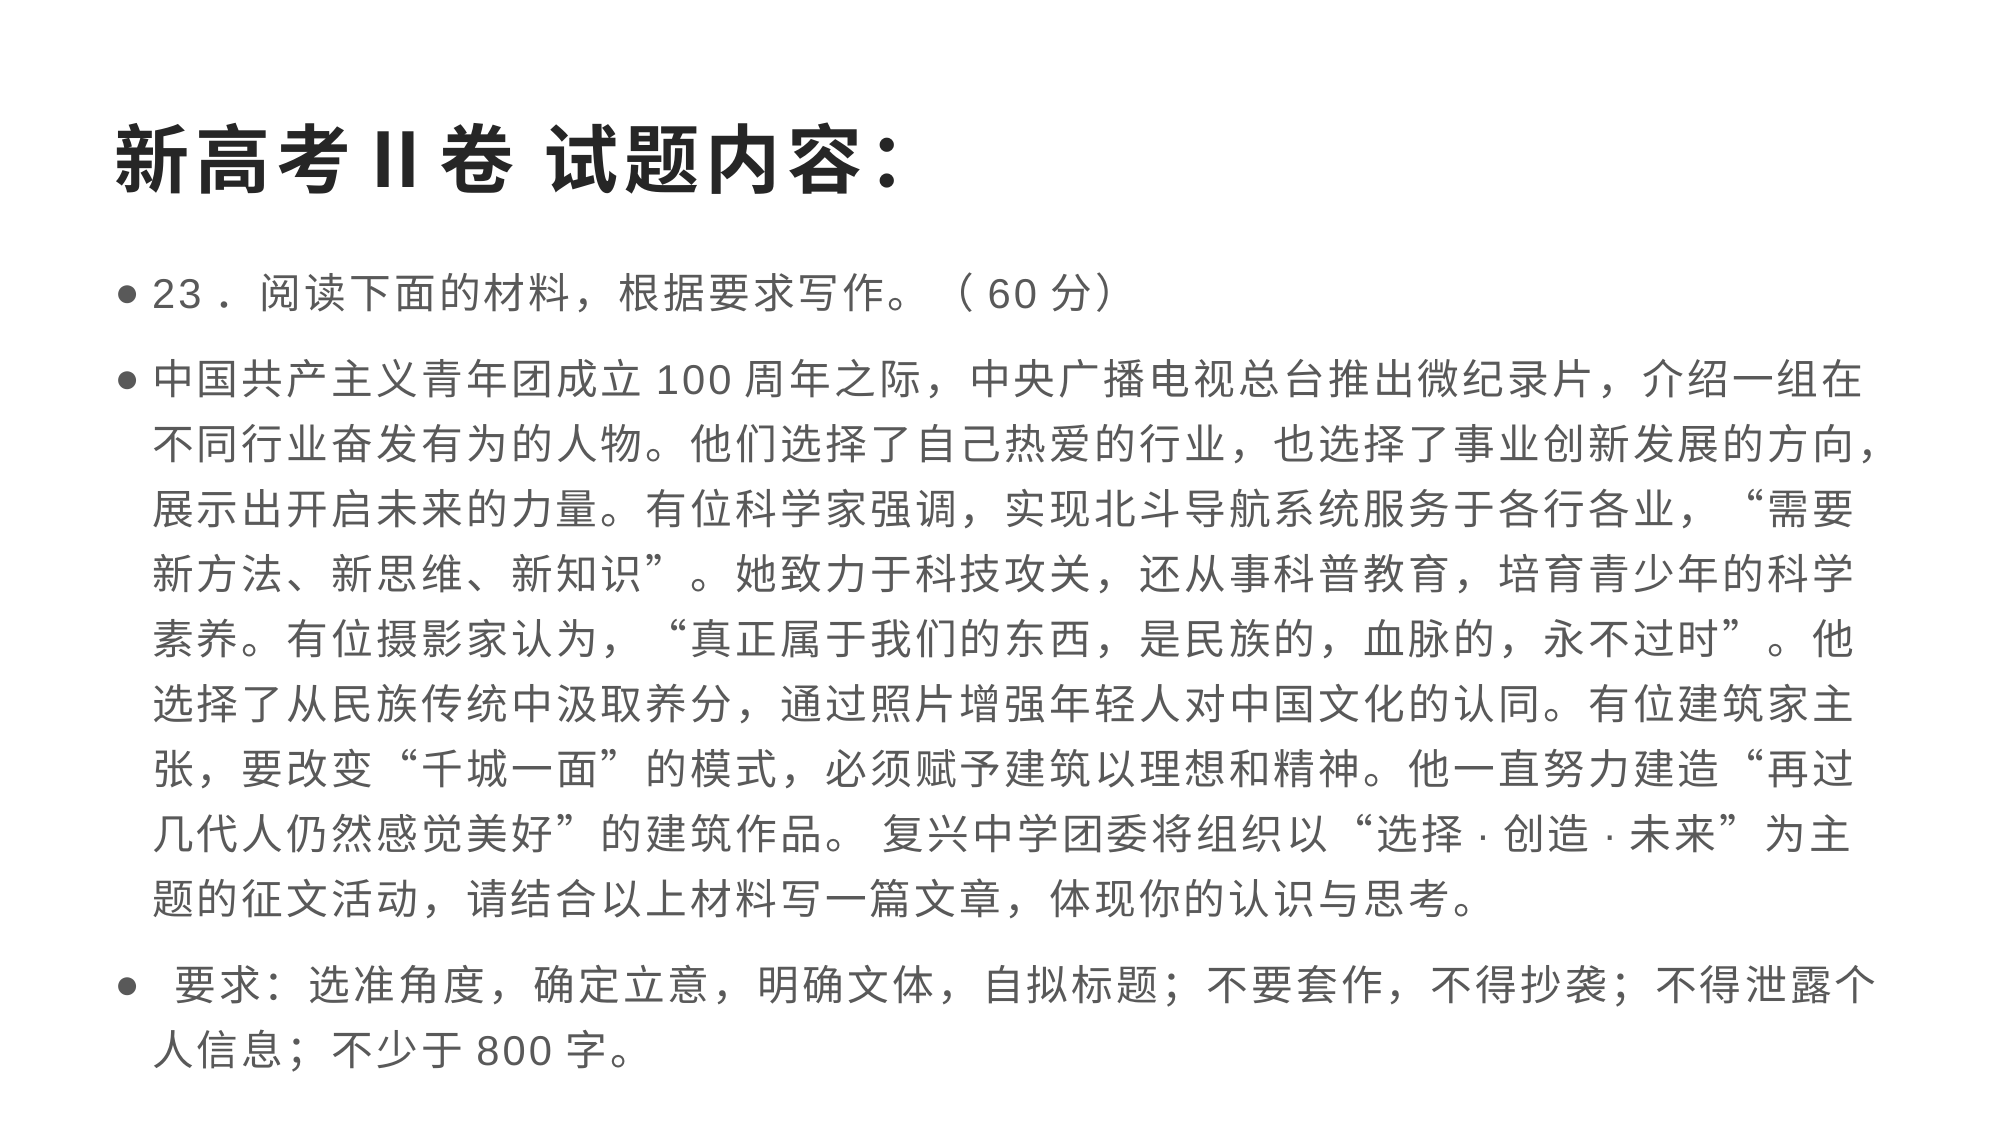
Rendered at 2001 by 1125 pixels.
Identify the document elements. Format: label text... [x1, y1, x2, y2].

list 23．阅读下面的材料，根据要求写作。（60分） 中国共产主义青年团成立100周年之际，中央广播电视总台推出微纪录片，介绍一组在不同行业奋发有为的人物。他们选择了自己热爱的行业，也选择了事业创新发展的方向，展示出开启未来的力量。有位科学家强调，实现北斗导航系统服务于各行各业，“需要新方法、新思维、新知识”。她致力于科技攻关，还从事科普教育，培育青少年的科学素养。有位摄影家认为，“真正属于我们的东西，是民族的，血脉的，永不过时”。他选择了从民族传统中汲取养分，通过照片增强年轻人对中国文化的认同。有位建筑家主张，要改变“千城一面”的模式，必须赋予建筑以理想和精神。他一直努力建造“再过几代人仍然感觉美好”的建筑作品。 复兴中学团委将组织以“选择·创造·未来”为主题的征文活动，请结合以上材料写一篇文章，体现你的认识与思考。 要求：选准角度，确定立意，明确文体，自拟标题；不要套作，不得抄袭；不得泄露个人信息；不少于800字。 [99, 244, 1900, 1026]
title 新高考Ⅱ卷 试题内容： [99, 99, 1900, 216]
